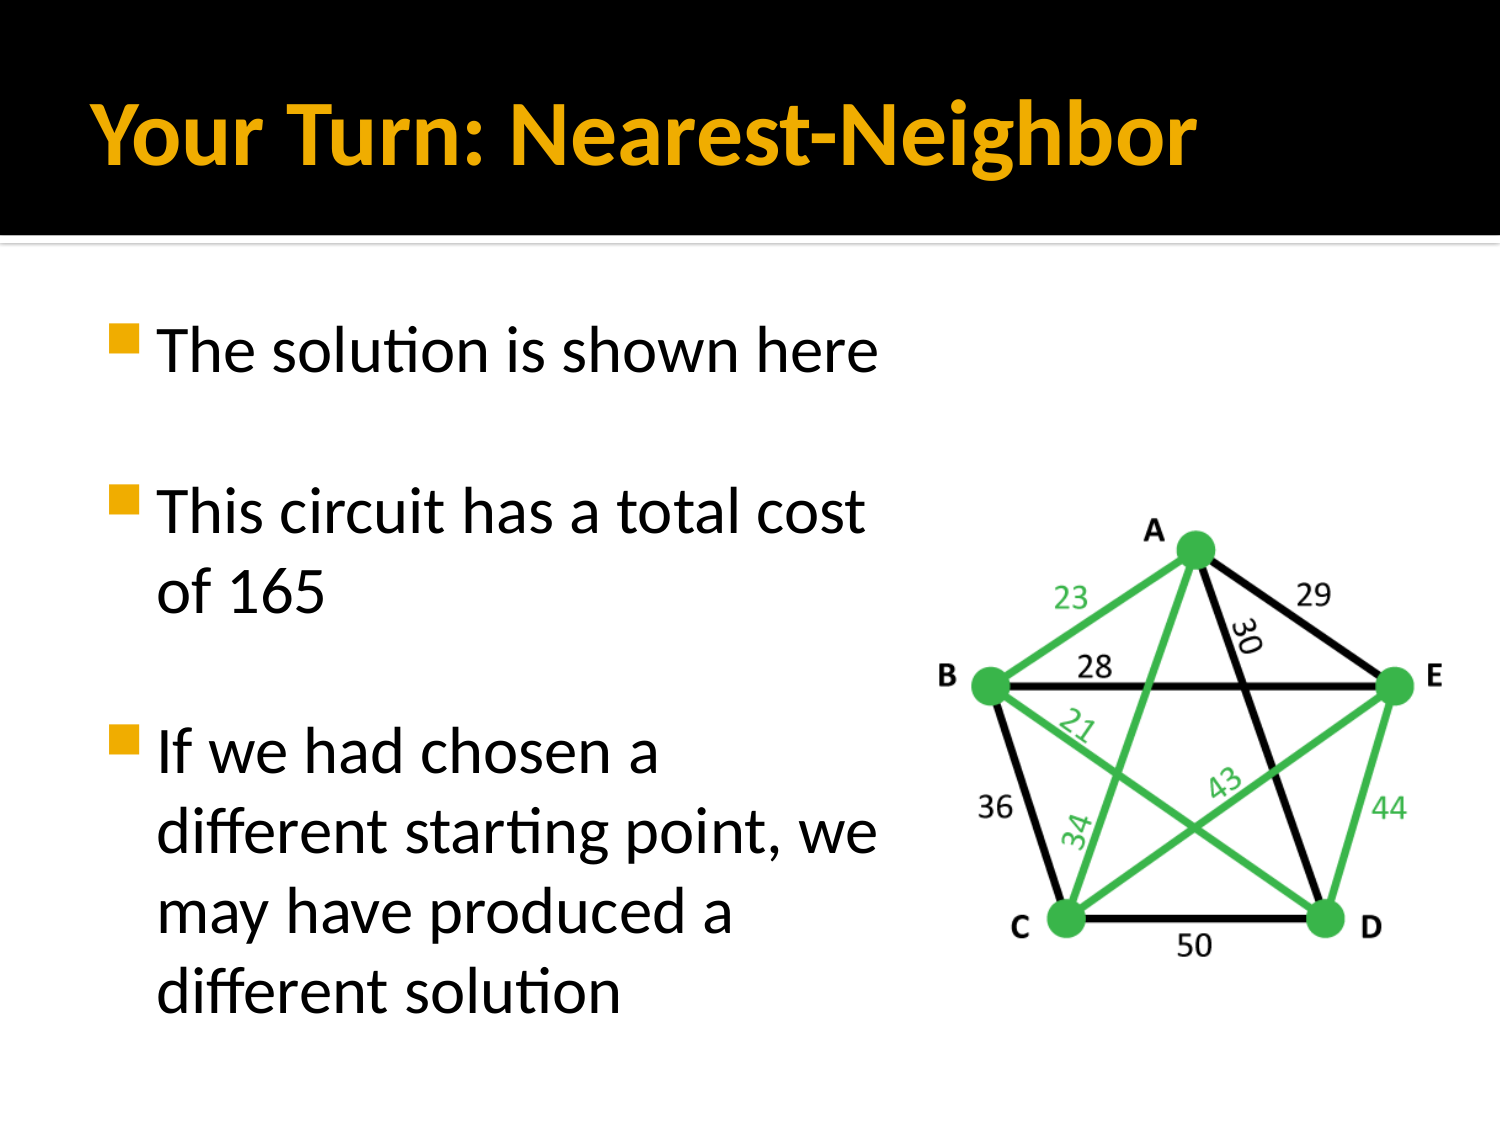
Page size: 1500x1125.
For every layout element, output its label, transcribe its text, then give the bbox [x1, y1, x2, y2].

list The solution is shown here This circuit has a total cost of 165 If we had chosen a different starting point, we may have produced a different solution [75, 291, 900, 1050]
picture [937, 512, 1443, 963]
title Your Turn: Nearest-Neighbor [75, 25, 1425, 231]
